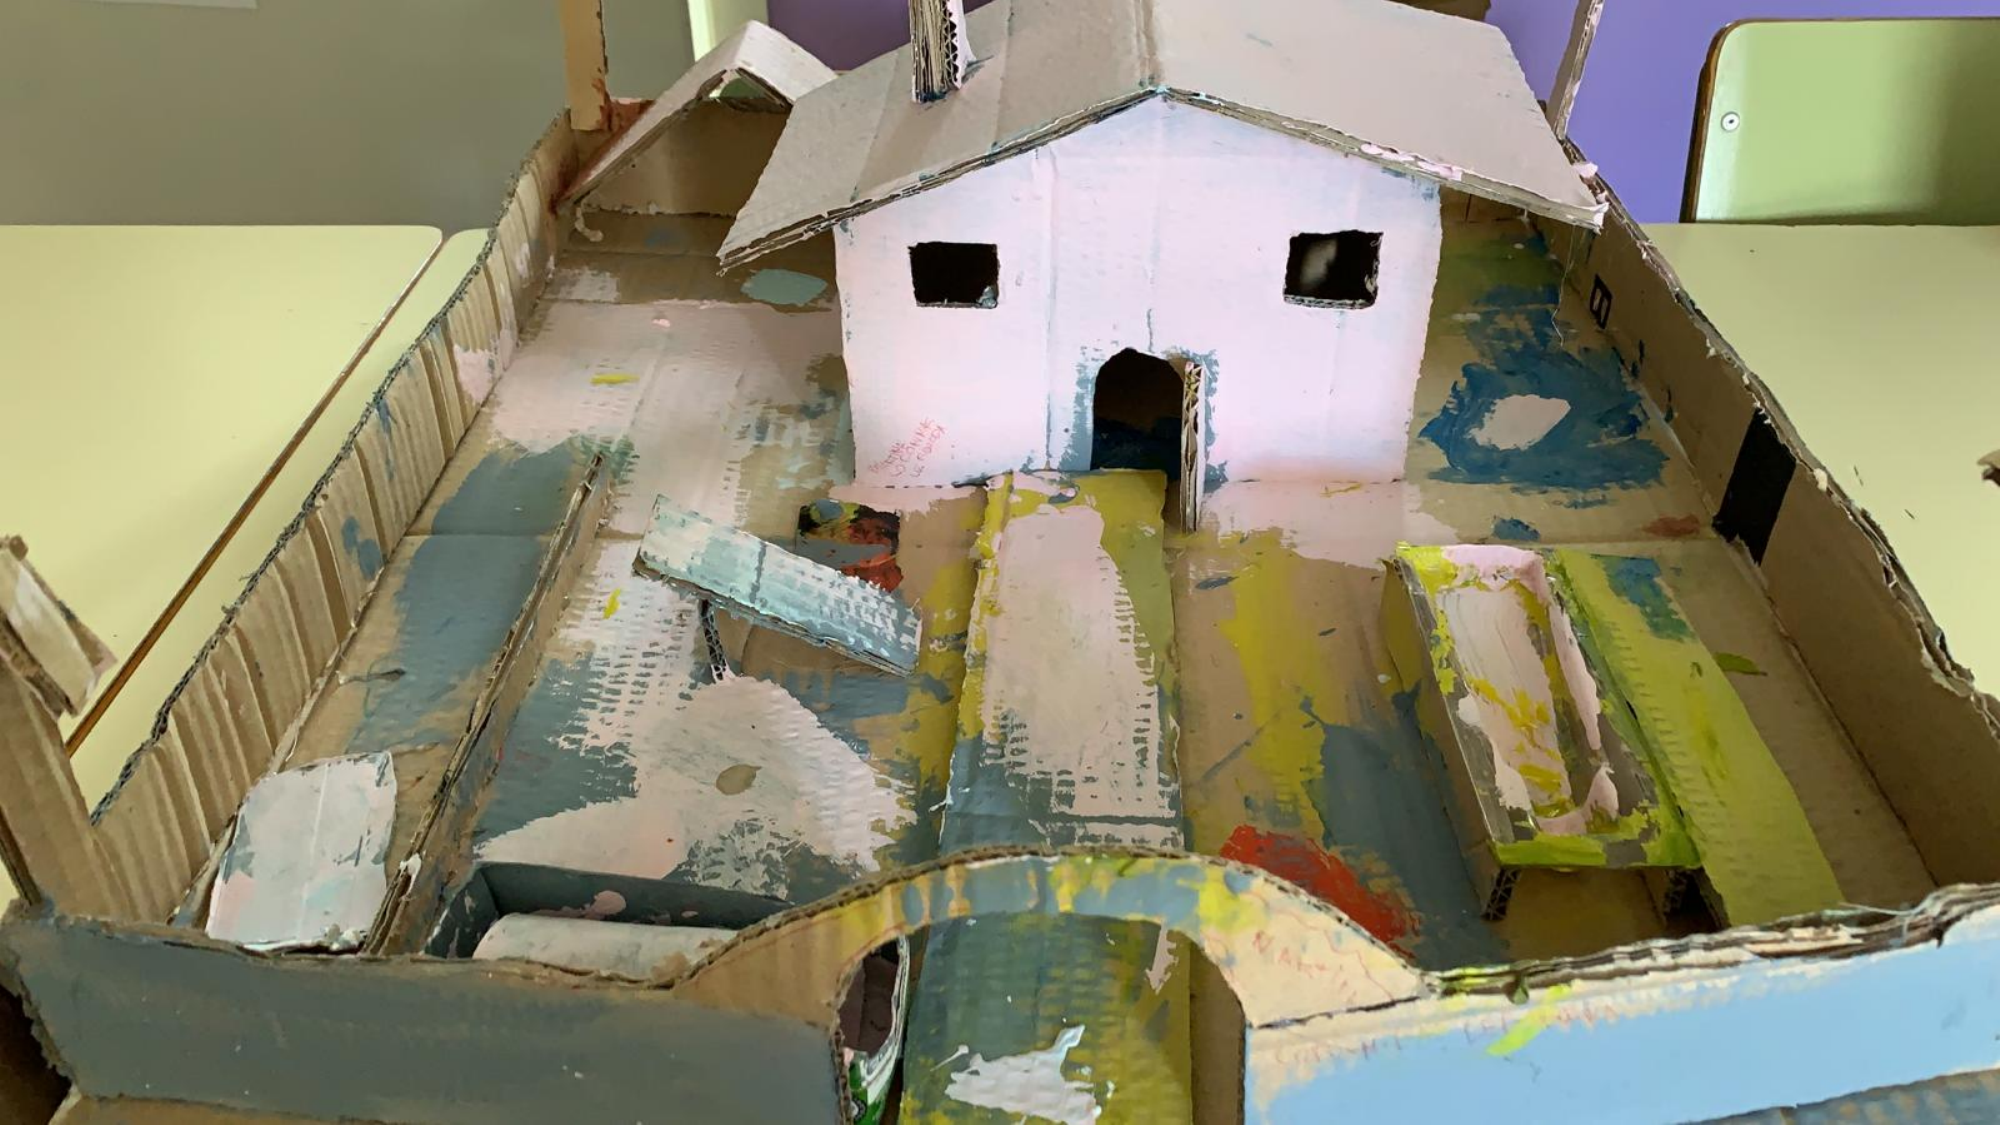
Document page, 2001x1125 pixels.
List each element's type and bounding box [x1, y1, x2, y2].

list [0, 0, 2000, 1125]
